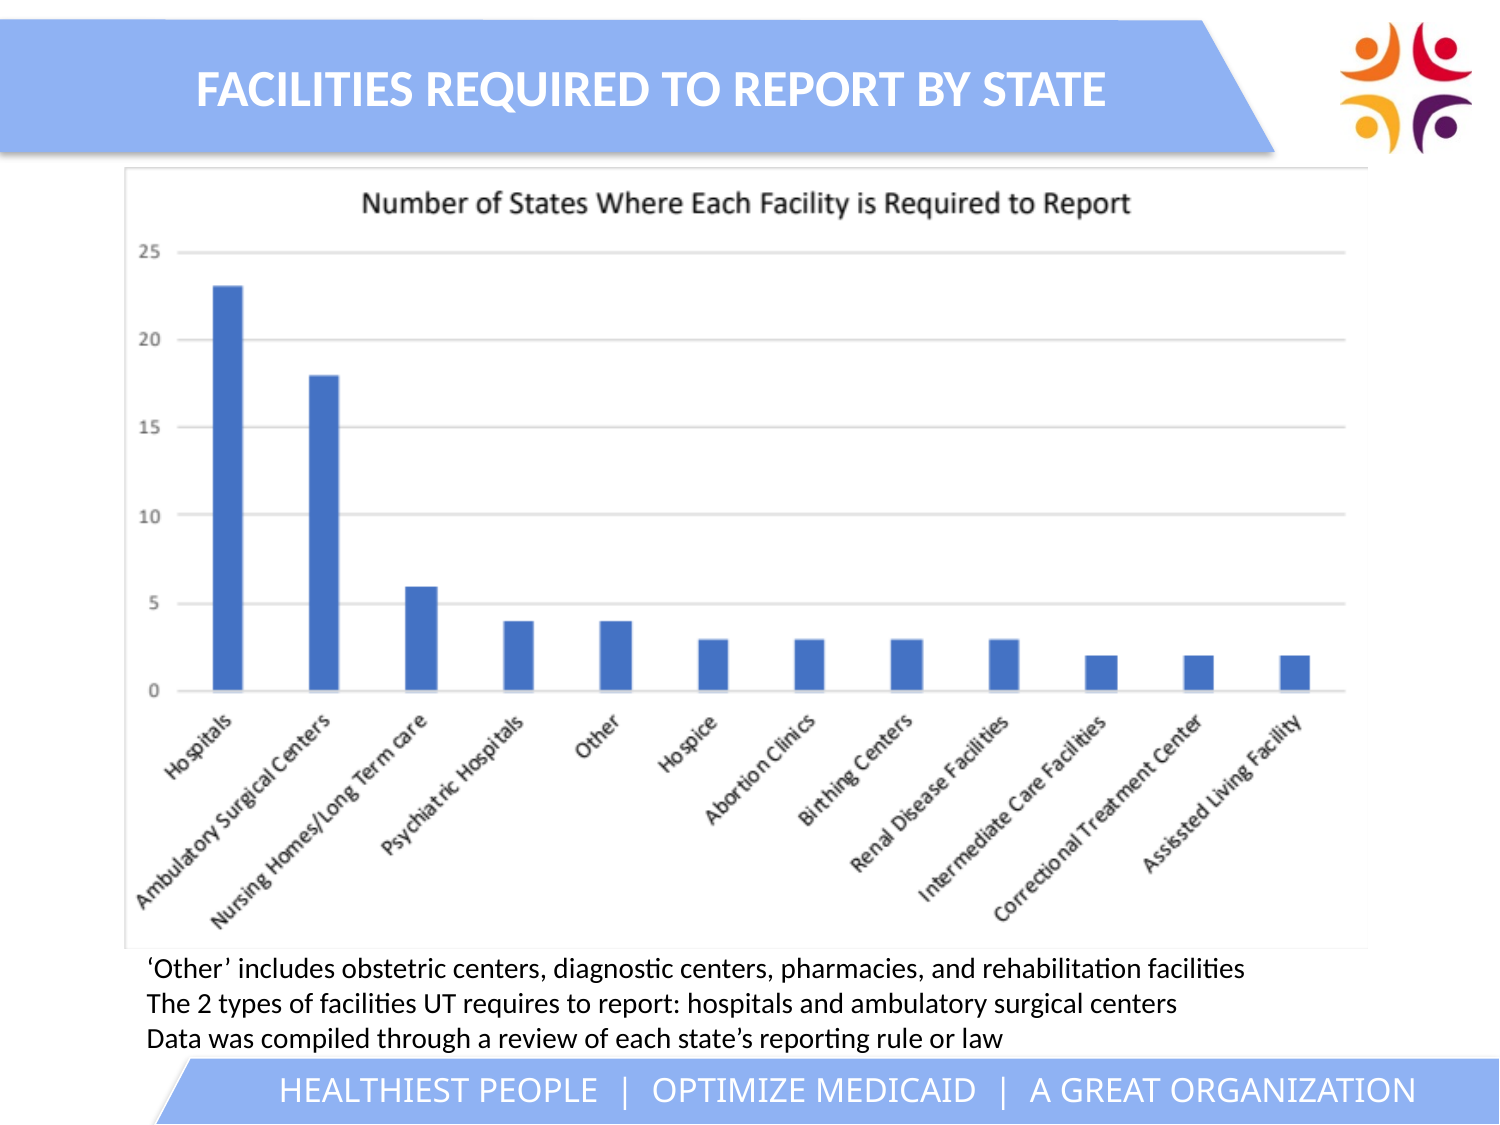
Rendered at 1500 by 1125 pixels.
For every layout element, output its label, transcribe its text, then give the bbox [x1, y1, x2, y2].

text_box HEALTHIEST PEOPLE | OPTIMIZE MEDICAID | A GREAT ORGANIZATION [264, 1062, 1481, 1117]
text_box ‘Other’ includes obstetric centers, diagnostic centers, pharmacies, and rehabilitation facilities The 2 types of facilities UT requires to report: hospitals and ambulatory surgical centers Data was compiled through a review of each state’s reporting rule or law [131, 957, 1261, 1063]
text_box [0, 19, 1275, 153]
picture [124, 167, 1369, 949]
picture [1340, 21, 1472, 154]
text_box Facilities Required to Report by State [154, 46, 1149, 124]
text_box [154, 1057, 1500, 1125]
